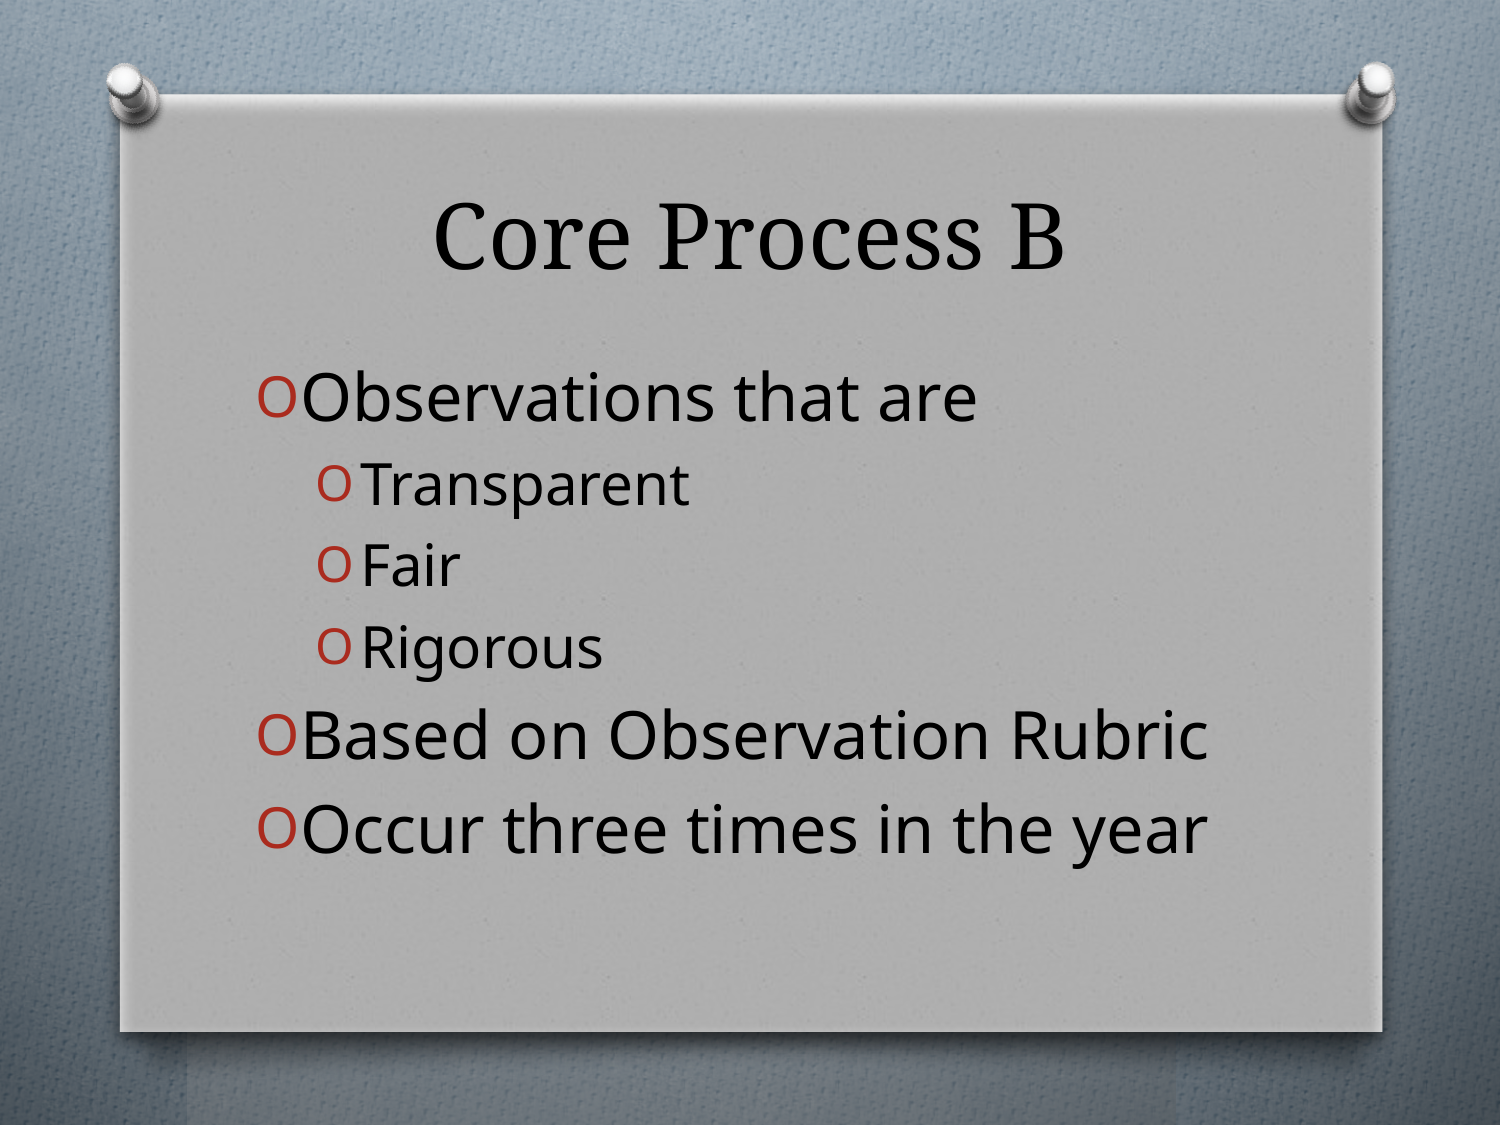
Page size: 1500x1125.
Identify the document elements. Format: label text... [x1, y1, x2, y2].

title Core Process B [179, 134, 1323, 332]
list Observations that are Transparent Fair Rigorous Based on Observation Rubric Occur three times in the year [240, 347, 1257, 939]
picture [1317, 35, 1439, 156]
picture [75, 29, 198, 153]
